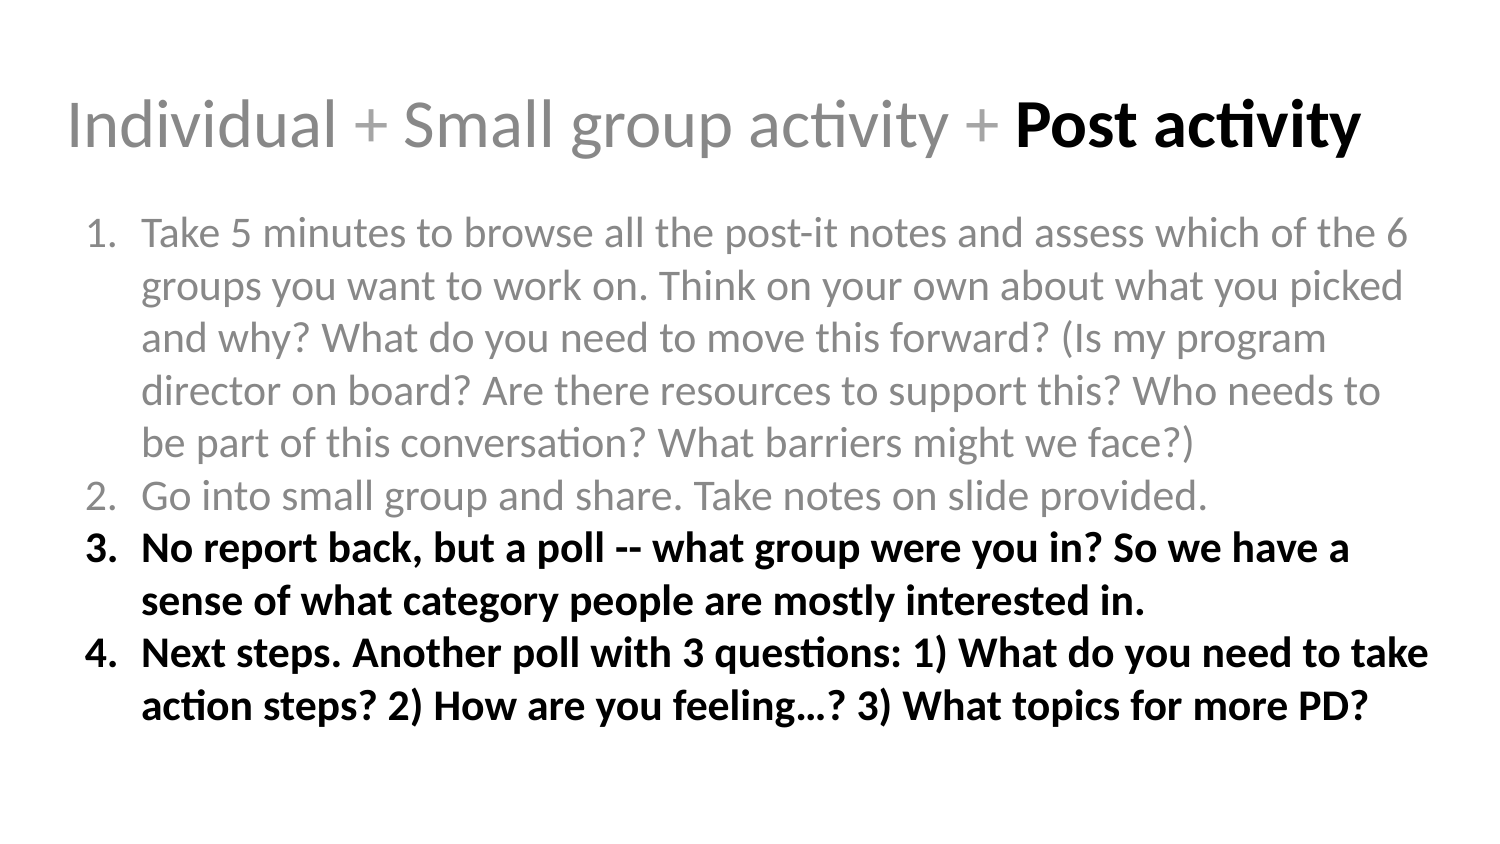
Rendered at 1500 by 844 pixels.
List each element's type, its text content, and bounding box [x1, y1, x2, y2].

list Take 5 minutes to browse all the post-it notes and assess which of the 6 groups you want to work on. Think on your own about what you picked and why? What do you need to move this forward? (Is my program director on board? Are there resources to support this? Who needs to be part of this conversation? What barriers might we face?) Go into small group and share. Take notes on slide provided. No report back, but a poll -- what group were you in? So we have a sense of what category people are mostly interested in. Next steps. Another poll with 3 questions: 1) What do you need to take action steps? 2) How are you feeling…? 3) What topics for more PD? [51, 189, 1449, 750]
title Individual + Small group activity + Post activity [51, 72, 1449, 167]
